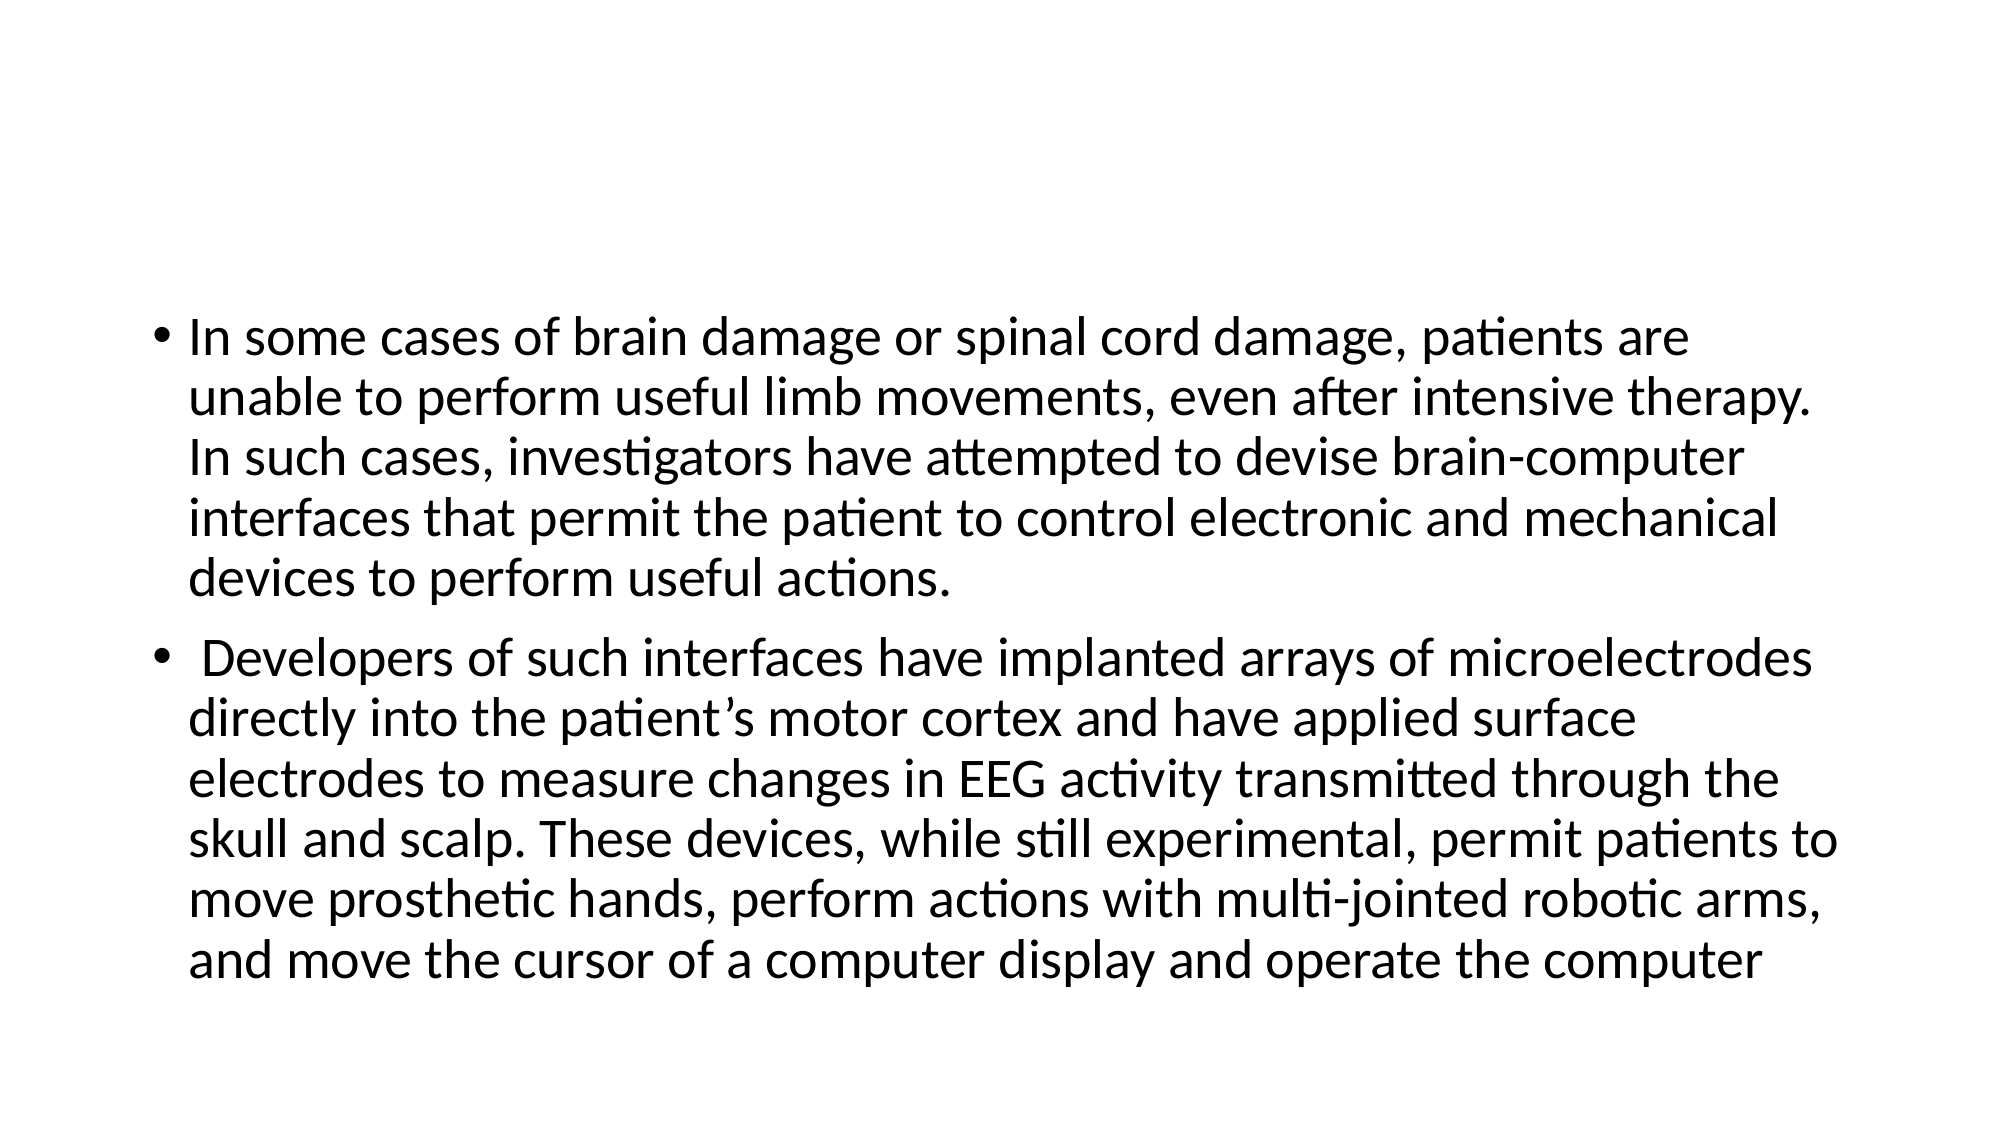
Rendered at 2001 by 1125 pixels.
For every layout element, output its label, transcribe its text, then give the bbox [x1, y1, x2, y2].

list In some cases of brain damage or spinal cord damage, patients are unable to perform useful limb movements, even after intensive therapy. In such cases, investigators have attempted to devise brain-computer interfaces that permit the patient to control electronic and mechanical devices to perform useful actions. Developers of such interfaces have implanted arrays of microelectrodes directly into the patient’s motor cortex and have applied surface electrodes to measure changes in EEG activity transmitted through the skull and scalp. These devices, while still experimental, permit patients to move prosthetic hands, perform actions with multi-jointed robotic arms, and move the cursor of a computer display and operate the computer [137, 299, 1863, 1014]
